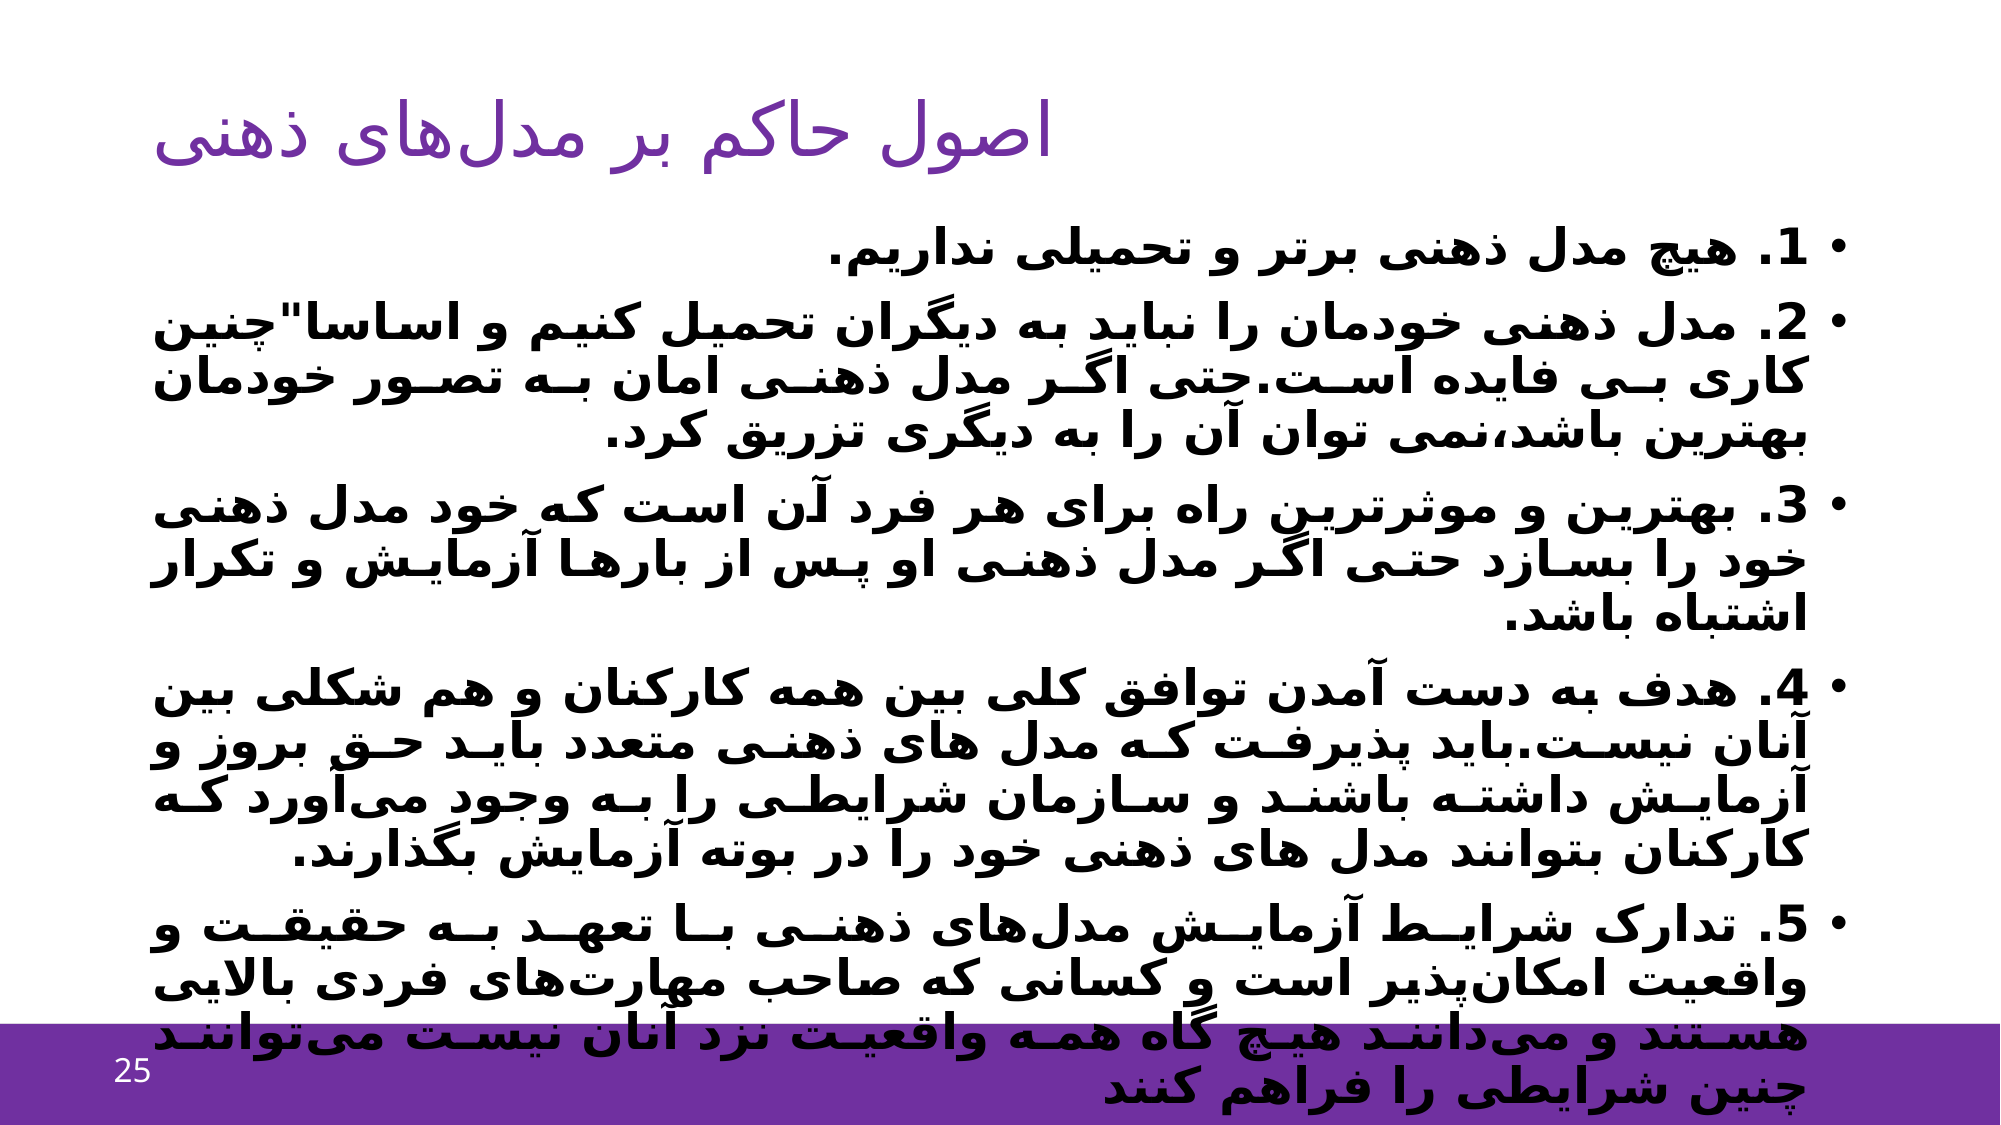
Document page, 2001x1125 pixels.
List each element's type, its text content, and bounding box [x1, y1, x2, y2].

title اصول حاکم بر مدل‌های ذهنی [137, 59, 1863, 206]
list 1. هیچ مدل ذهنی برتر و تحمیلی نداریم. 2. مدل ذهنی خودمان را نباید به دیگران تحمیل کنیم و اساسا"چنین کاری بی فایده است.حتی اگر مدل ذهنی امان به تصور خودمان بهترین باشد،نمی توان آن را به دیگری تزریق کرد. 3. بهترین و موثرترین راه برای هر فرد آن است که خود مدل ذهنی خود را بسازد حتی اگر مدل ذهنی او پس از بارها آزمایش و تکرار اشتباه باشد. 4. هدف به دست آمدن توافق کلی بین همه کارکنان و هم شکلی بین آنان نیست.باید پذیرفت که مدل های ذهنی متعدد باید حق بروز و آزمایش داشته باشند و سازمان شرایطی را به وجود می‌آورد که کارکنان بتوانند مدل های ذهنی خود را در بوته آزمایش بگذارند. 5. تدارک شرایط آزمایش مدل‌های ذهنی با تعهد به حقیقت و واقعیت امکان‌پذیر است و کسانی که صاحب مهارت‌های فردی بالایی هستند و می‌دانند هیچ گاه همه واقعیت نزد آنان نیست می‌توانند چنین شرایطی را فراهم کنند [137, 213, 1863, 928]
